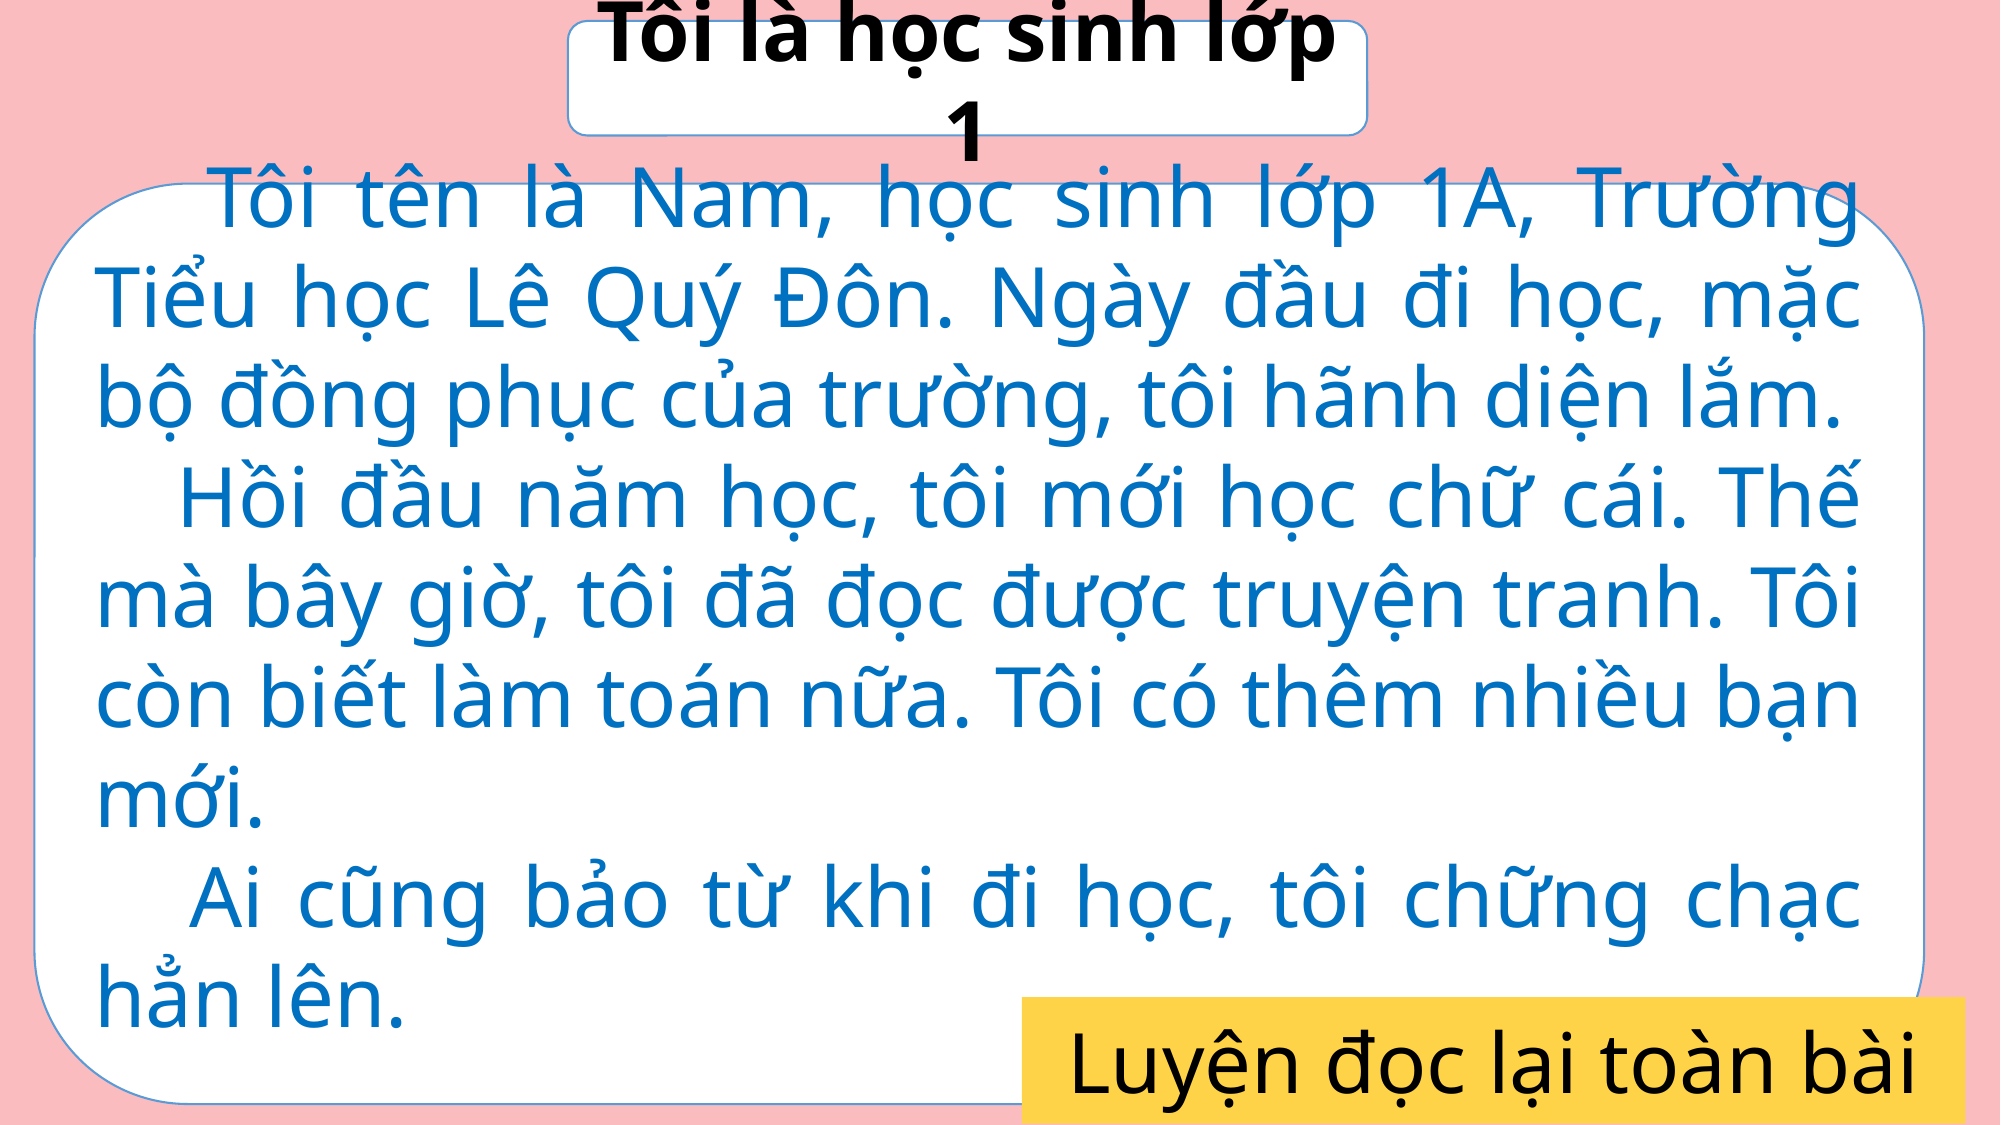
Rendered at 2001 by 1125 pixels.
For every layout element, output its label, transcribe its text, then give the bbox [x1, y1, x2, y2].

text_box Tôi là học sinh lớp 1 [566, 19, 1369, 137]
text_box Tôi tên là Nam, học sinh lớp 1A, Trường Tiểu học Lê Quý Đôn. Ngày đầu đi học, mặc bộ đồng phục của trường, tôi hãnh diện lắm. Hồi đầu năm học, tôi mới học chữ cái. Thế mà bây giờ, tôi đã đọc được truyện tranh. Tôi còn biết làm toán nữa. Tôi có thêm nhiều bạn mới. Ai cũng bảo từ khi đi học, tôi chững chạc hẳn lên. [33, 182, 1926, 1106]
text_box Luyện đọc lại toàn bài [1021, 997, 1966, 1124]
